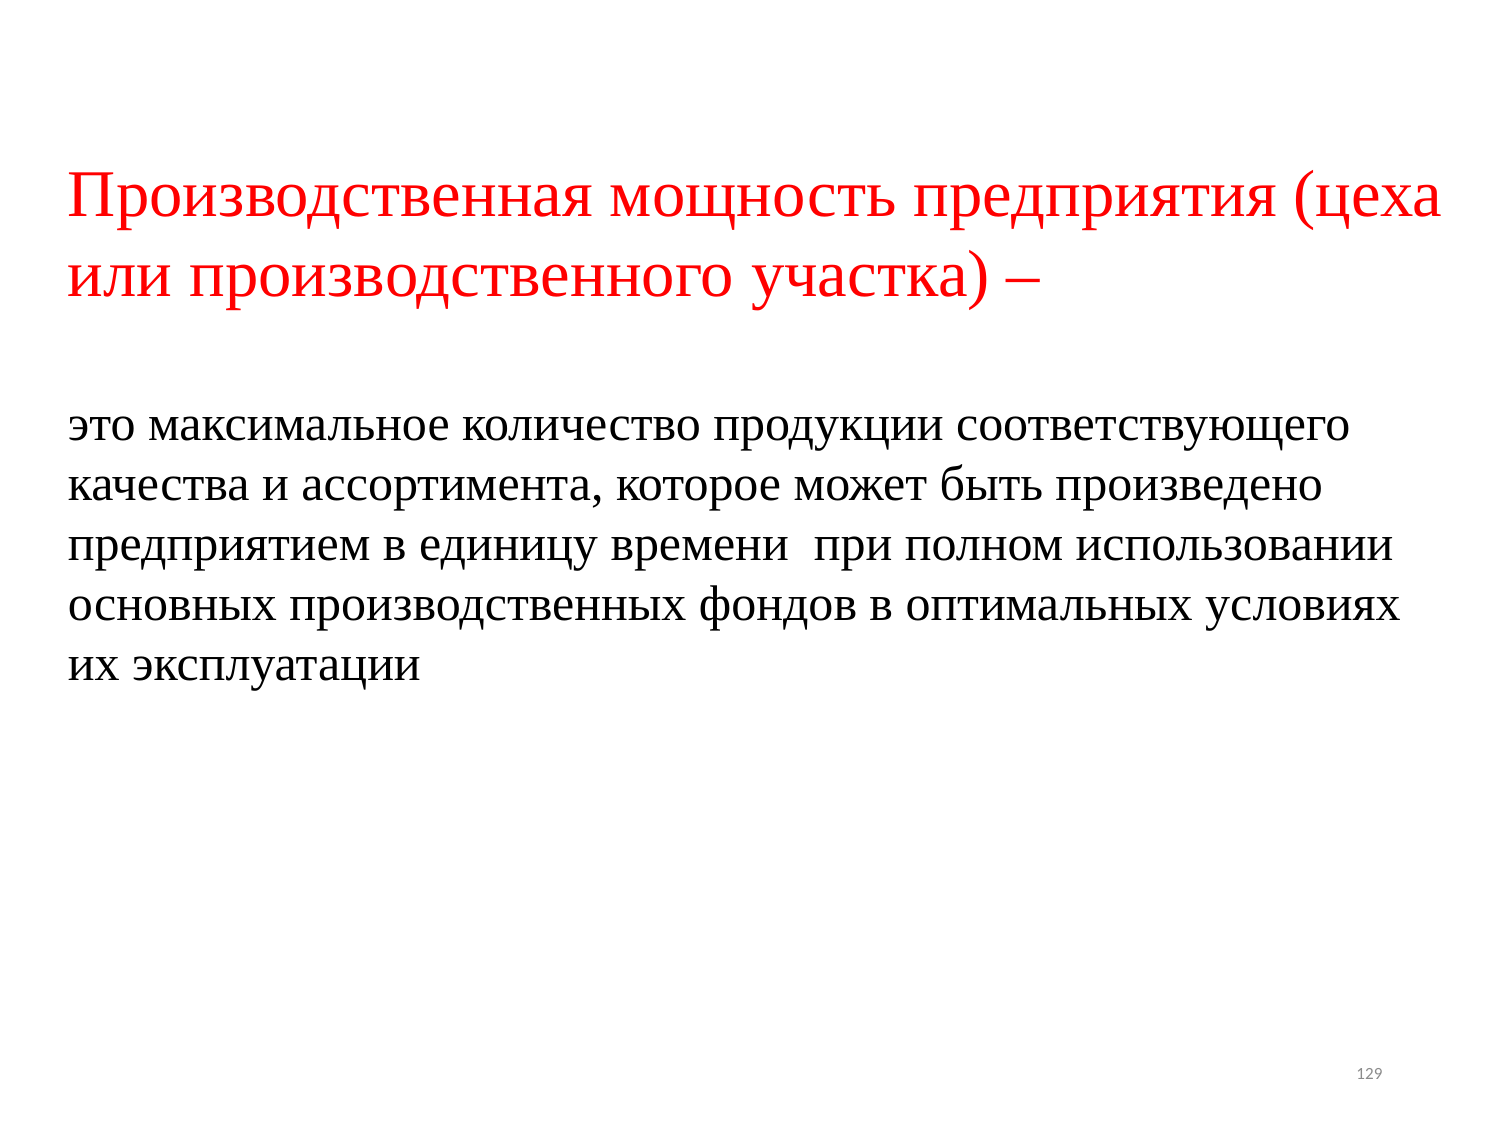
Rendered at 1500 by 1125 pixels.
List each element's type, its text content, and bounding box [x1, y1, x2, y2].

text_box Производственная мощность предприятия (цеха или производственного участка) – это максимальное количество продукции соответствующего качества и ассортимента, которое может быть произведено предприятием в единицу времени при полном использовании основных производственных фондов в оптимальных условиях их эксплуатации [53, 142, 1471, 818]
slide_number 129 [1060, 1042, 1398, 1103]
